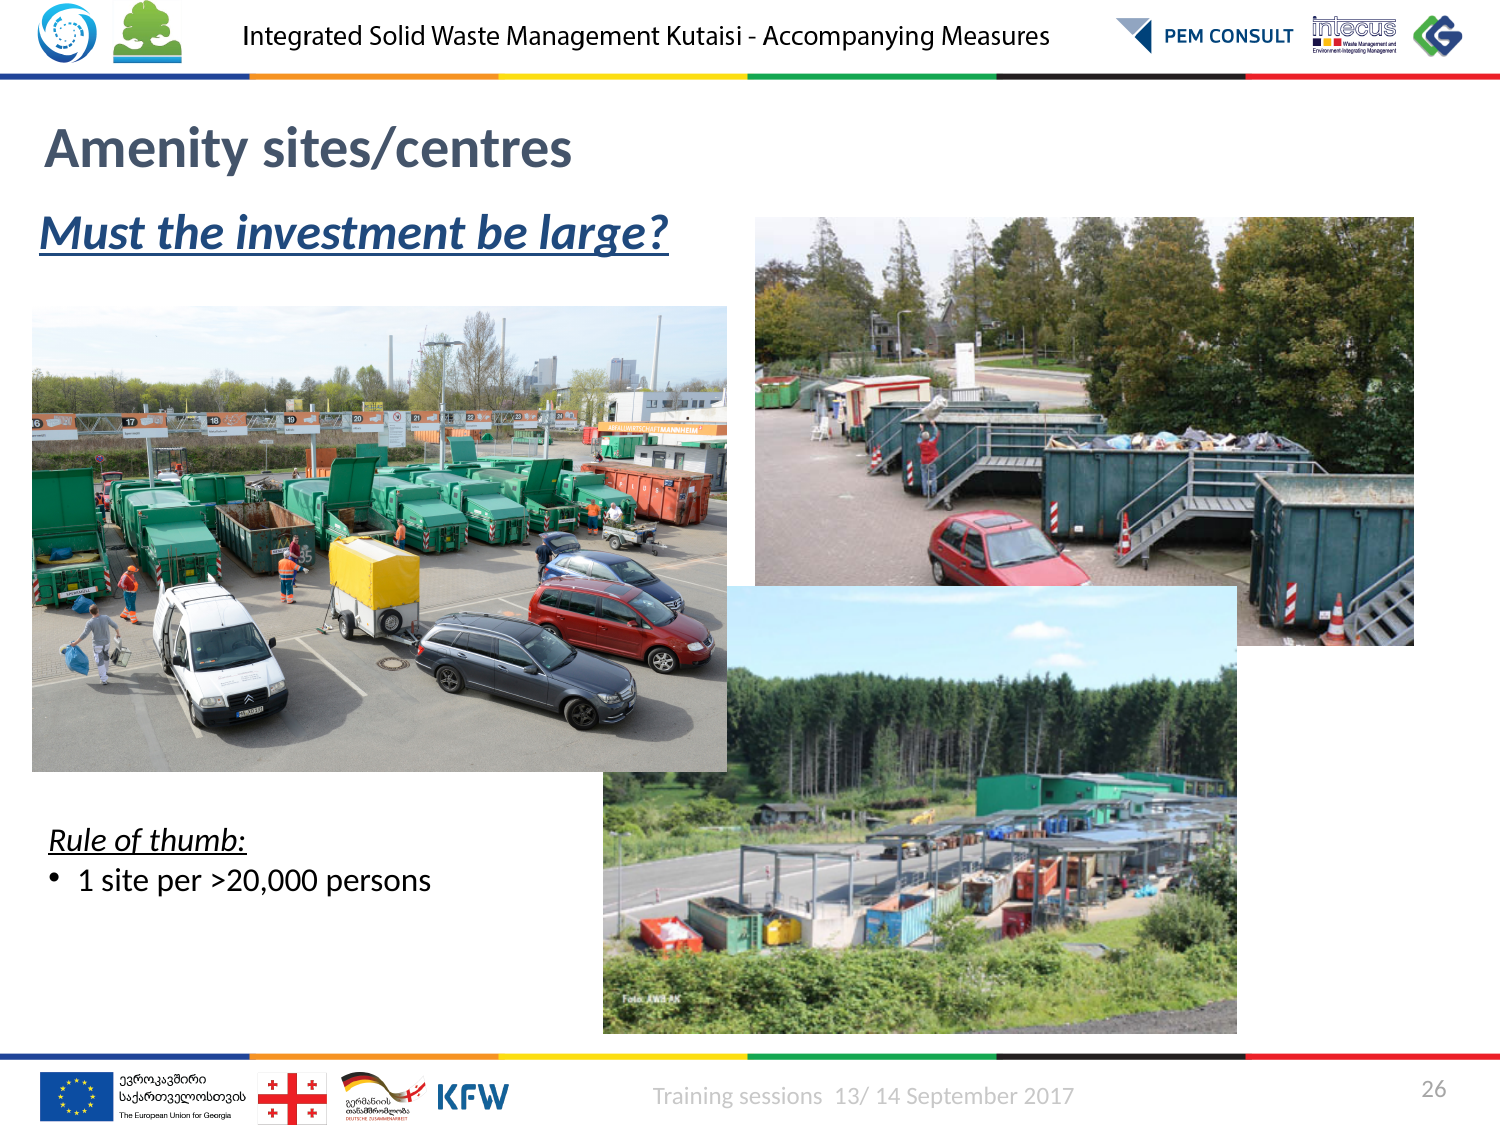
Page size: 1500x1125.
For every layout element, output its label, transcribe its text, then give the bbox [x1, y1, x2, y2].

text_box Rule of thumb: 1 site per >20,000 persons [33, 810, 582, 905]
text_box Amenity sites/centres [29, 101, 1483, 182]
slide_number 26 [1238, 1065, 1462, 1125]
picture [0, 0, 1500, 1125]
footer Training sessions 13/ 14 September 2017 [626, 1065, 1102, 1125]
text_box Must the investment be large? [23, 198, 1483, 277]
